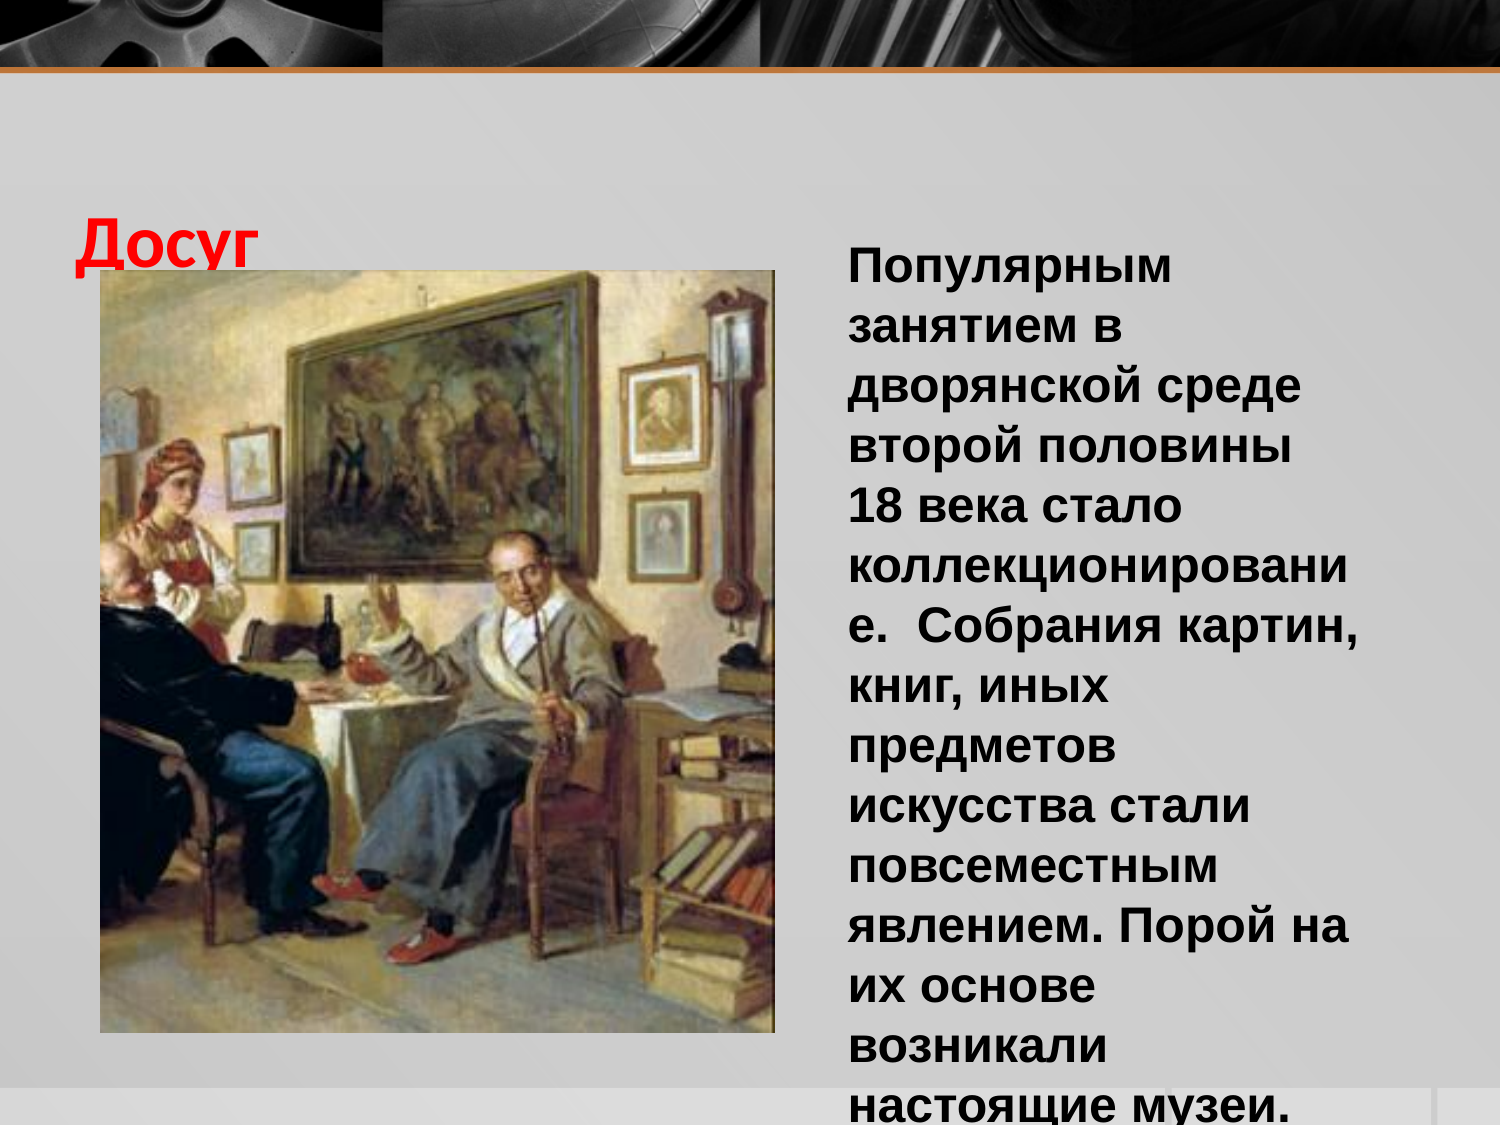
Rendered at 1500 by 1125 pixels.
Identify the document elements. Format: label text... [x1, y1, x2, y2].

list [99, 269, 775, 1034]
text_box Популярным занятием в дворянской среде второй половины 18 века стало коллекционирование. Собрания картин, книг, иных предметов искусства стали повсеместным явлением. Порой на их основе возникали настоящие музеи. [832, 224, 1376, 1125]
title Досуг [75, 162, 1425, 313]
picture [0, 0, 1500, 67]
